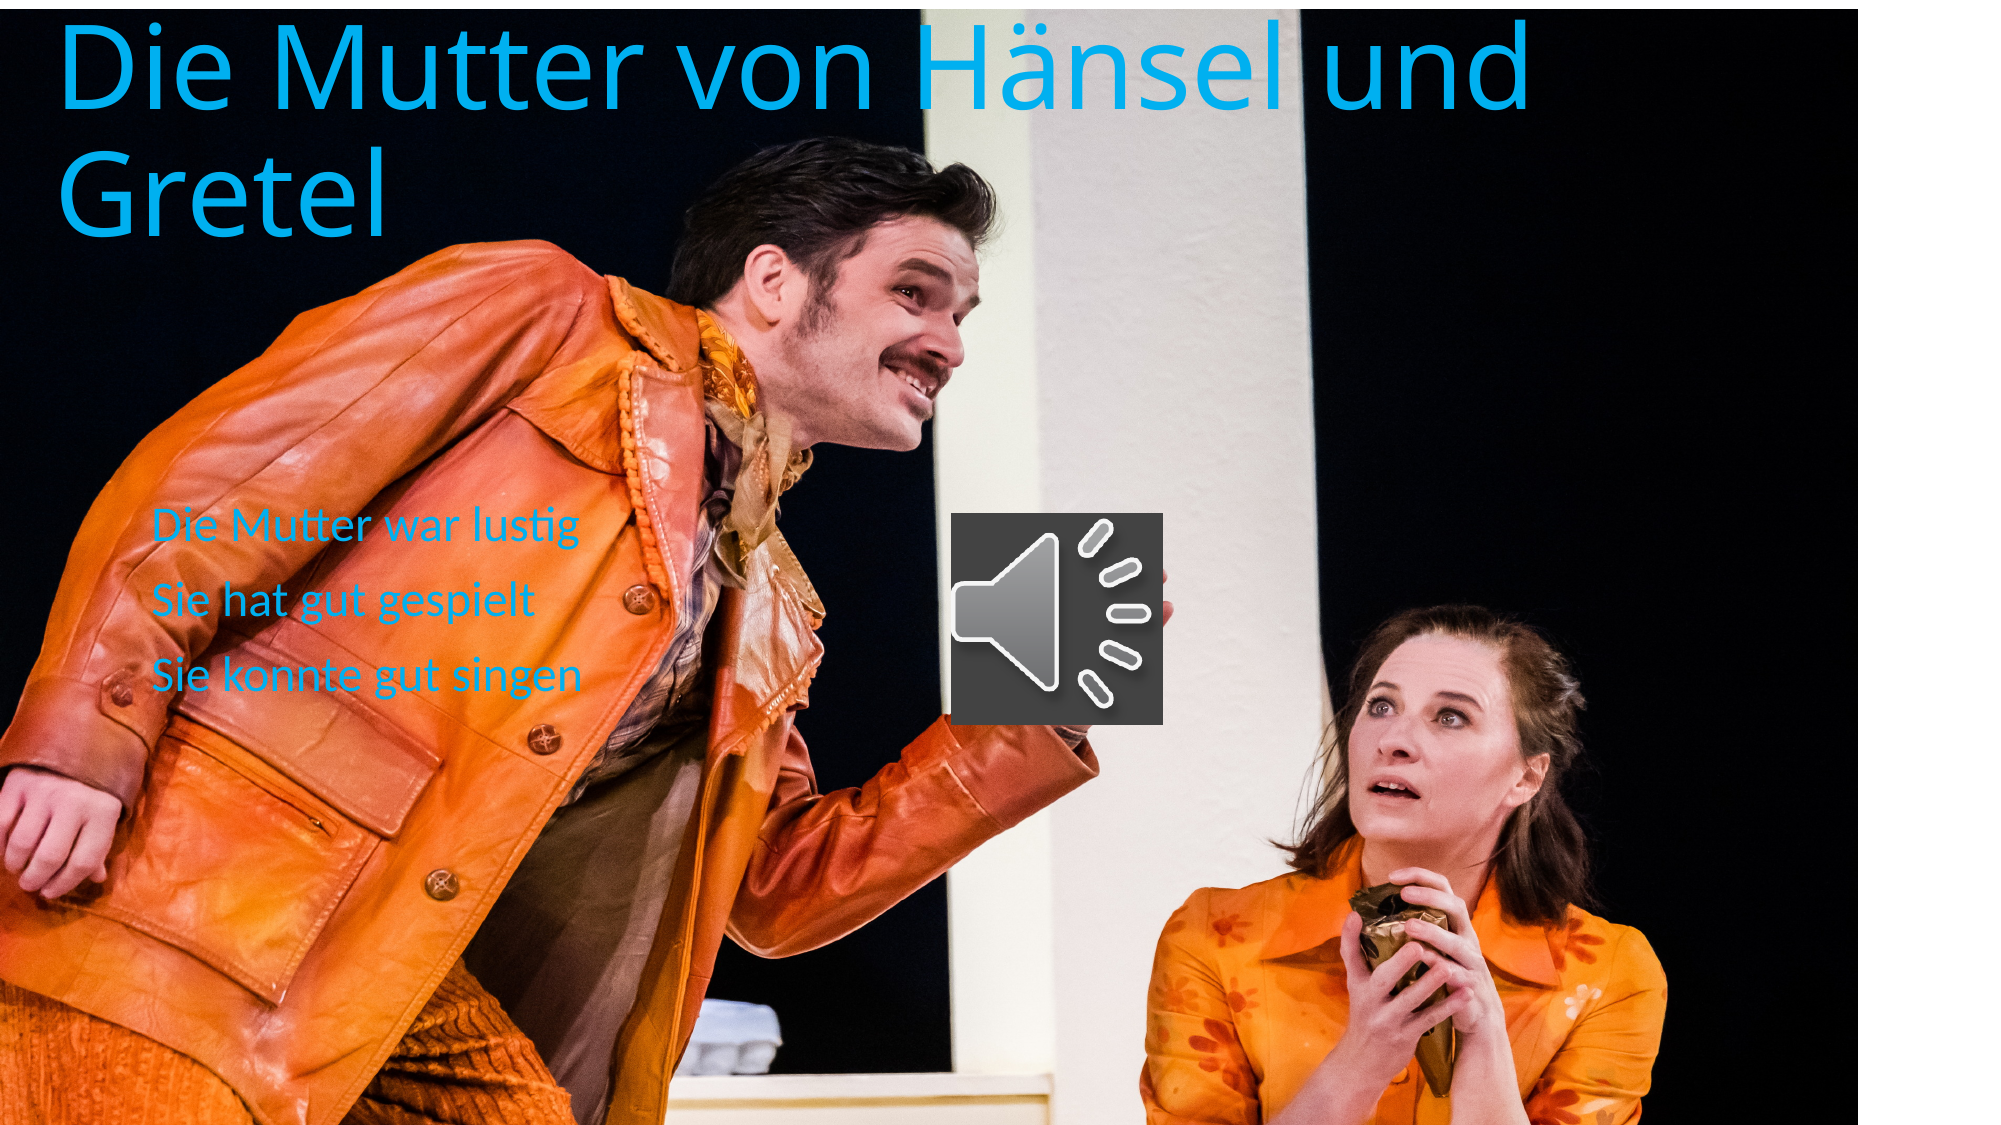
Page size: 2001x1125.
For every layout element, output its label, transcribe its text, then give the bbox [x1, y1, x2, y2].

picture [0, 9, 1858, 1125]
title Die Mutter von Hänsel und Gretel [39, 0, 1862, 270]
list Die Mutter war lustig Sie hat gut gespielt Sie konnte gut singen [1858, 490, 1862, 999]
